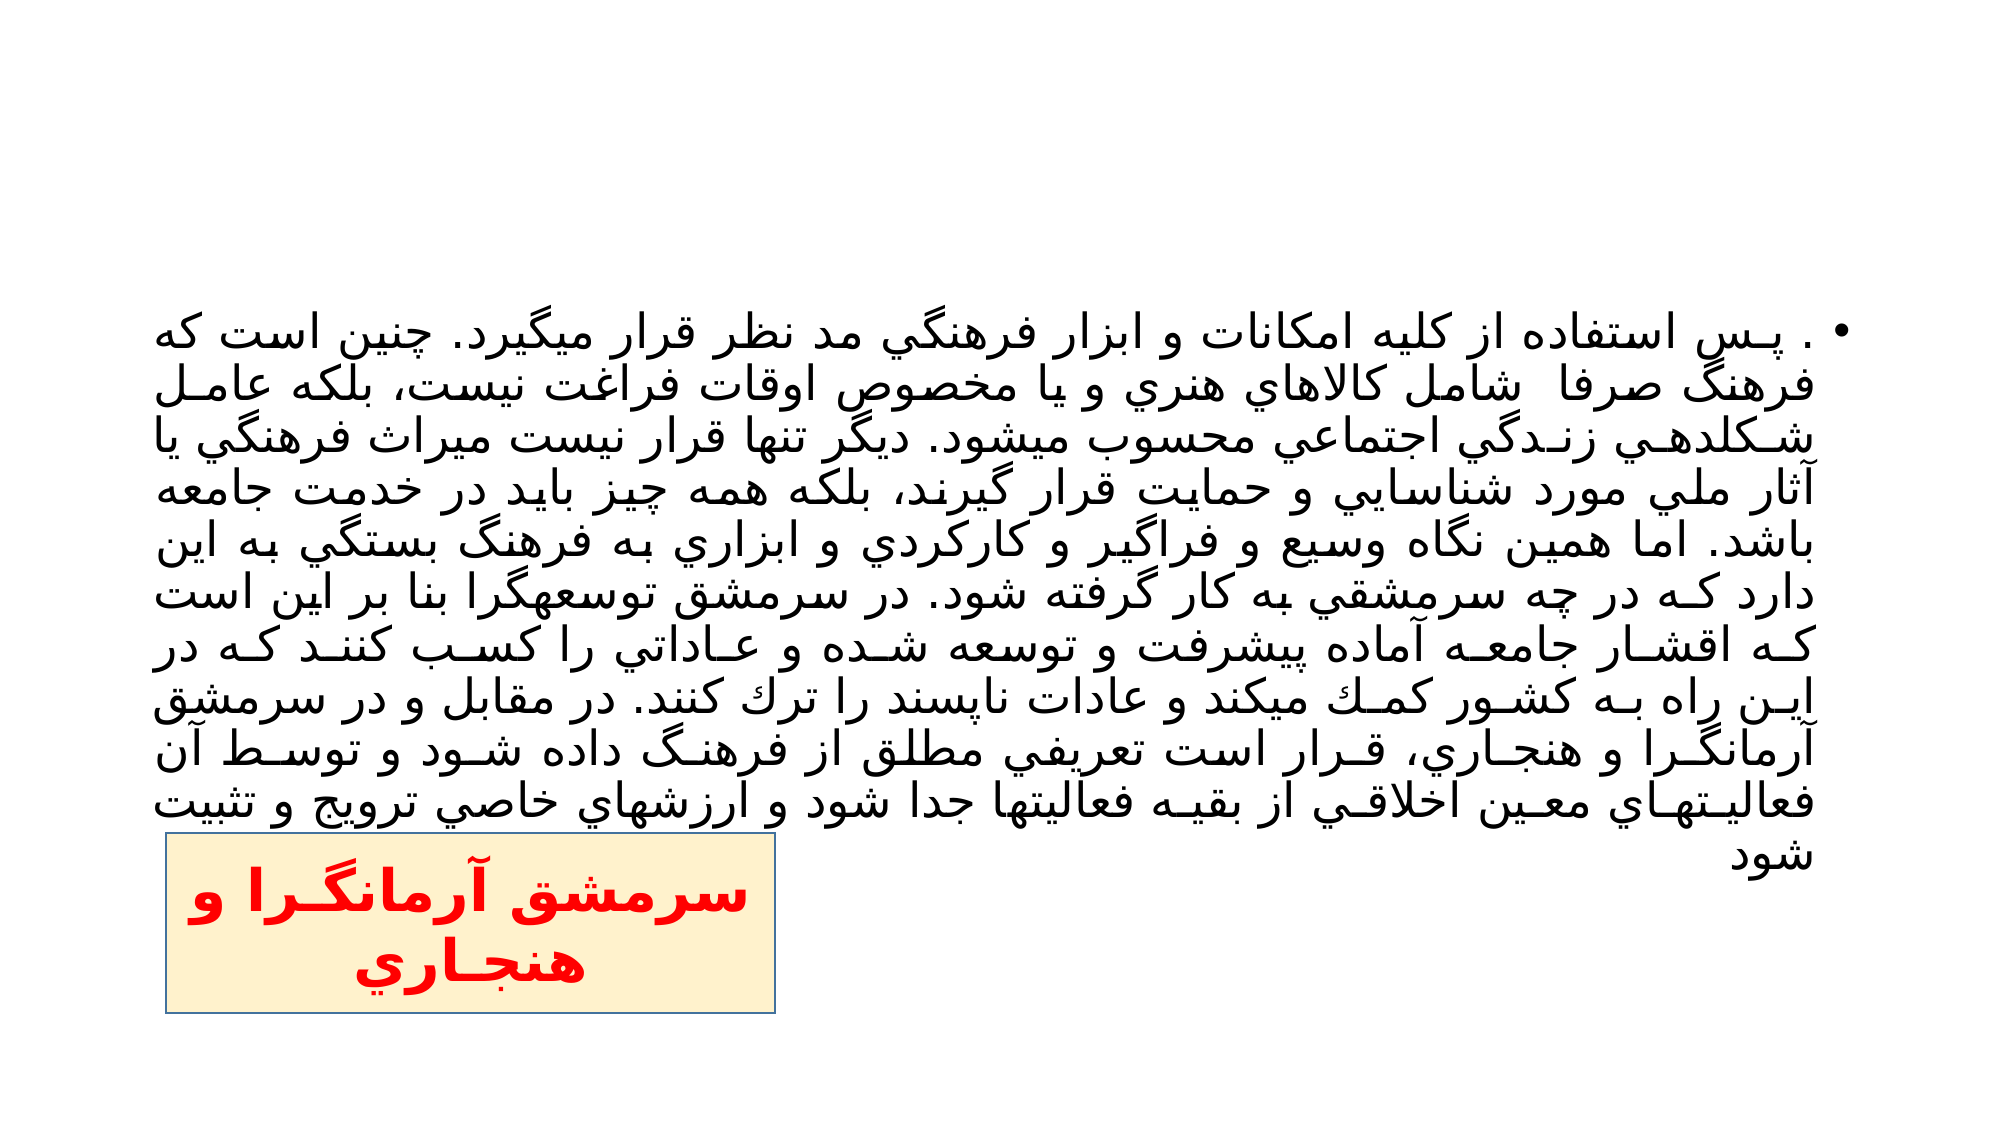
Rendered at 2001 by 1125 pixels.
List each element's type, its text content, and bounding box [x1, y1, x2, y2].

text_box سرمشق آرمانگـرا و هنجـاري [165, 832, 776, 1014]
list . پـس استفاده از كليه امكانات و ابزار فرهنگي مد نظر قرار ميگيرد. چنين است كه فرهنگ صرفا شامل كالاهاي هنري و يا مخصوص اوقات فراغت نيست، بلكه عامـل شـكلدهـي زنـدگي اجتماعي محسوب ميشود. ديگر تنها قرار نيست ميراث فرهنگي يا آثار ملي مورد شناسايي و حمايت قرار گيرند، بلكه همه چيز بايد در خدمت جامعه باشد. اما همين نگاه وسيع و فراگير و كاركردي و ابزاري به فرهنگ بستگي به اين دارد كـه در چه سرمشقي به كار گرفته شود. در سرمشق توسعهگرا بنا بر اين است كـه اقشـار جامعـه آماده پيشرفت و توسعه شـده و عـاداتي را كسـب كننـد كـه در ايـن راه بـه كشـور كمـك ميكند و عادات ناپسند را ترك كنند. در مقابل و در سرمشق آرمانگـرا و هنجـاري، قـرار است تعريفي مطلق از فرهنـگ داده شـود و توسـط آن فعاليـتهـاي معـين اخلاقـي از بقيـه فعاليتها جدا شود و ارزشهاي خاصي ترويج و تثبيت شود [137, 299, 1863, 1014]
